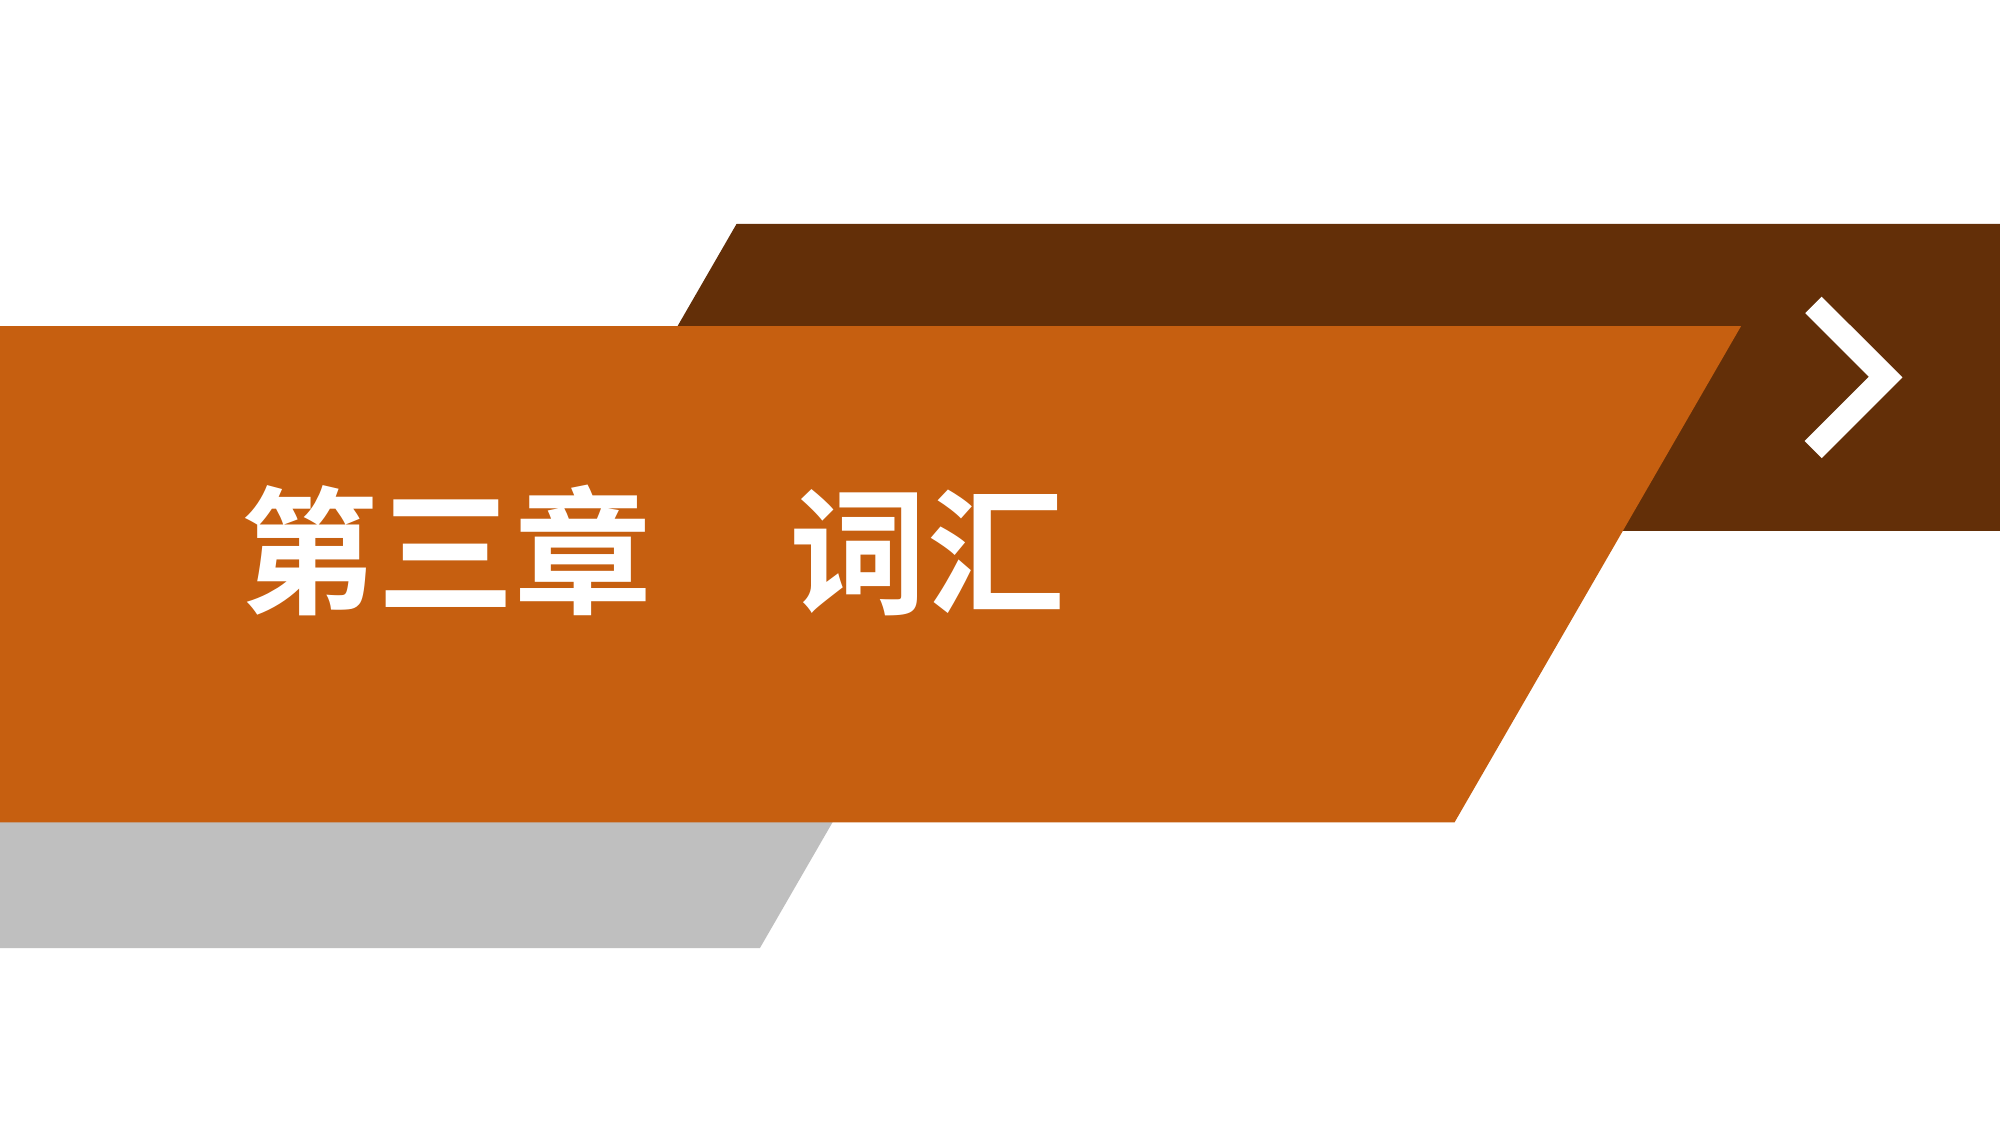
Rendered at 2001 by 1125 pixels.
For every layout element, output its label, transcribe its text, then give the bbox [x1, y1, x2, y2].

text_box [1803, 295, 1904, 460]
text_box 第三章 词汇 [225, 458, 1405, 638]
text_box [0, 325, 1743, 824]
text_box [677, 222, 2000, 532]
text_box [0, 824, 833, 950]
